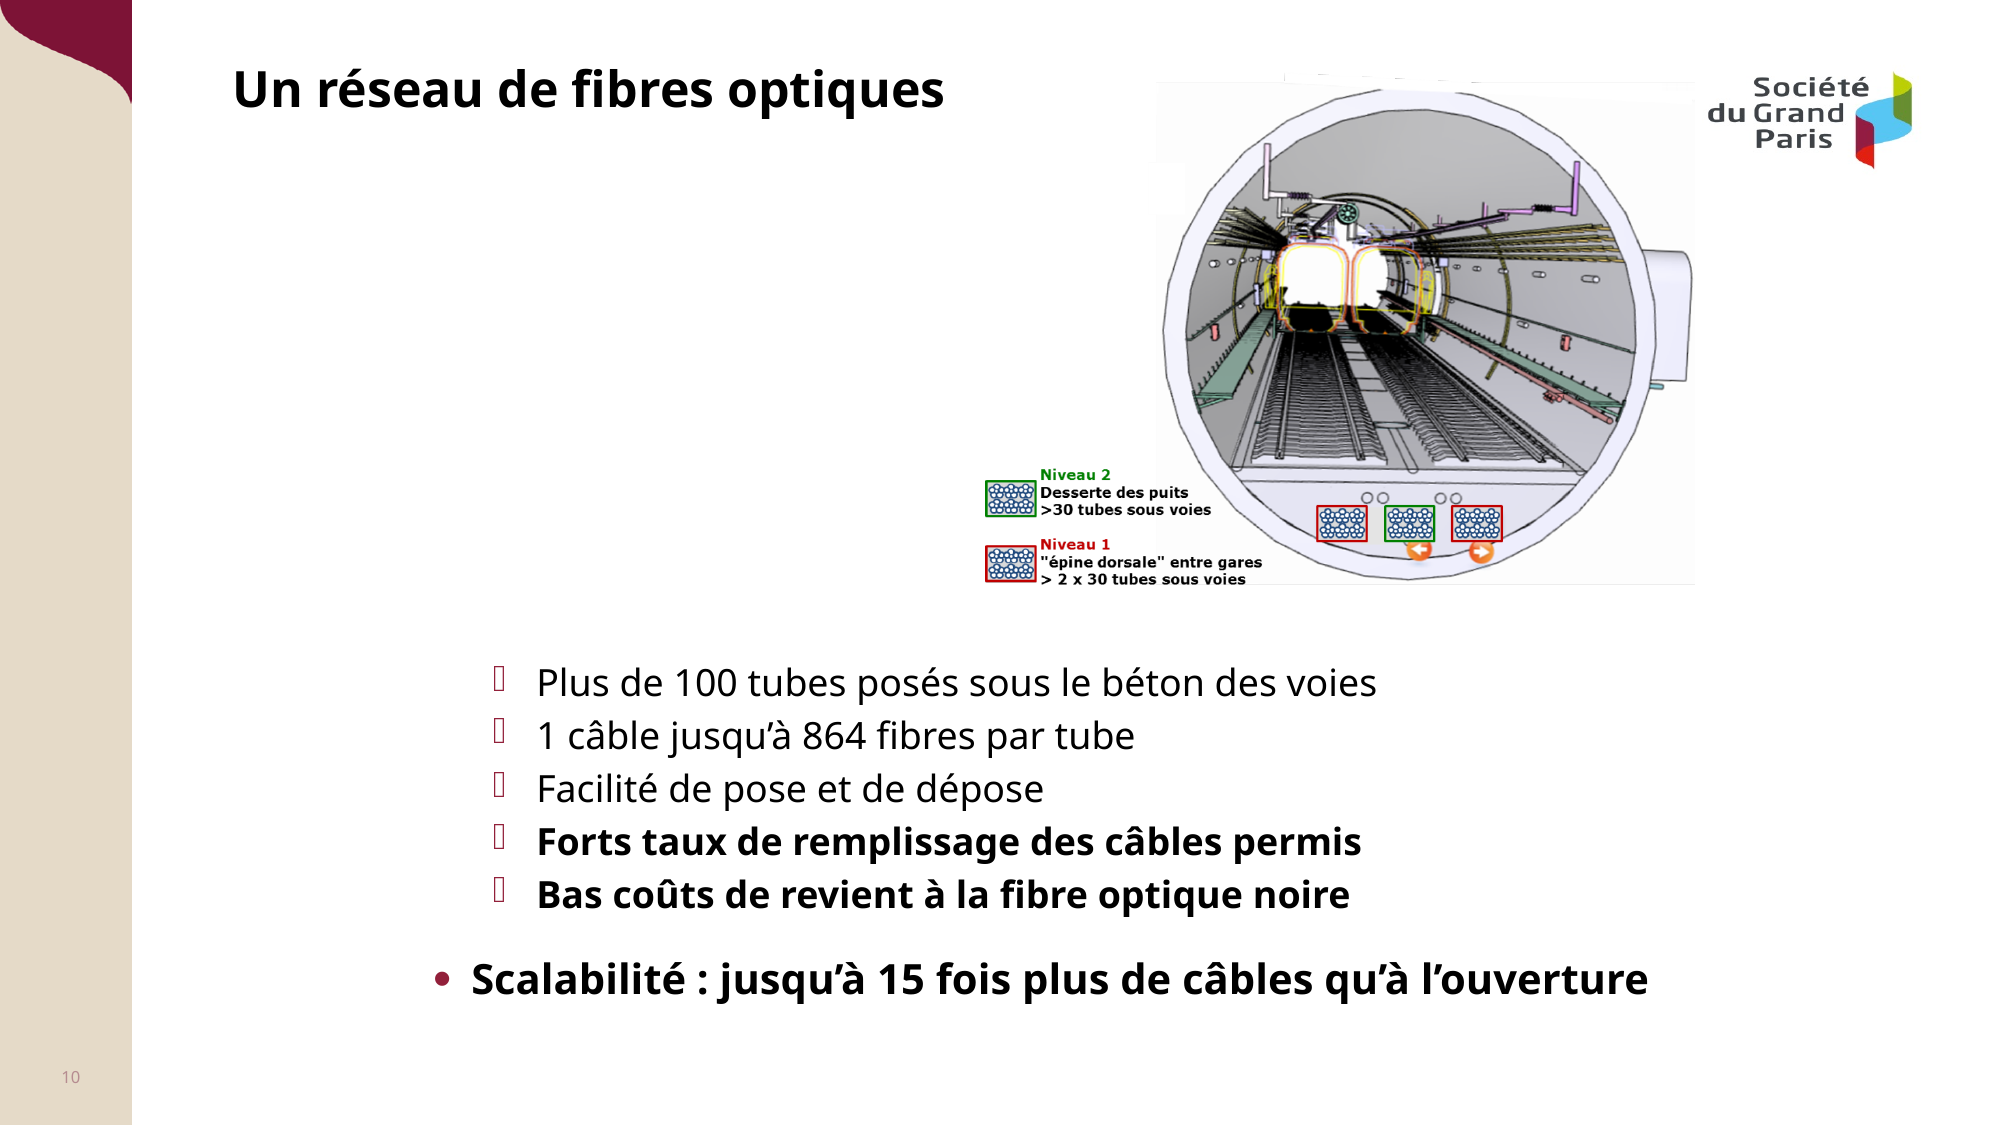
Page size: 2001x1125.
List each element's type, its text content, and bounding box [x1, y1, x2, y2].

slide_number 10 [10, 1059, 132, 1119]
picture [0, 0, 132, 1125]
picture [985, 43, 1947, 595]
list Plus de 100 tubes posés sous le béton des voies 1 câble jusqu’à 864 fibres par tube Facilité de pose et de dépose Forts taux de remplissage des câbles permis Bas coûts de revient à la fibre optique noire Scalabilité : jusqu’à 15 fois plus de câbles qu’à l’ouverture [418, 656, 1733, 1098]
title Un réseau de fibres optiques [217, 0, 1649, 184]
